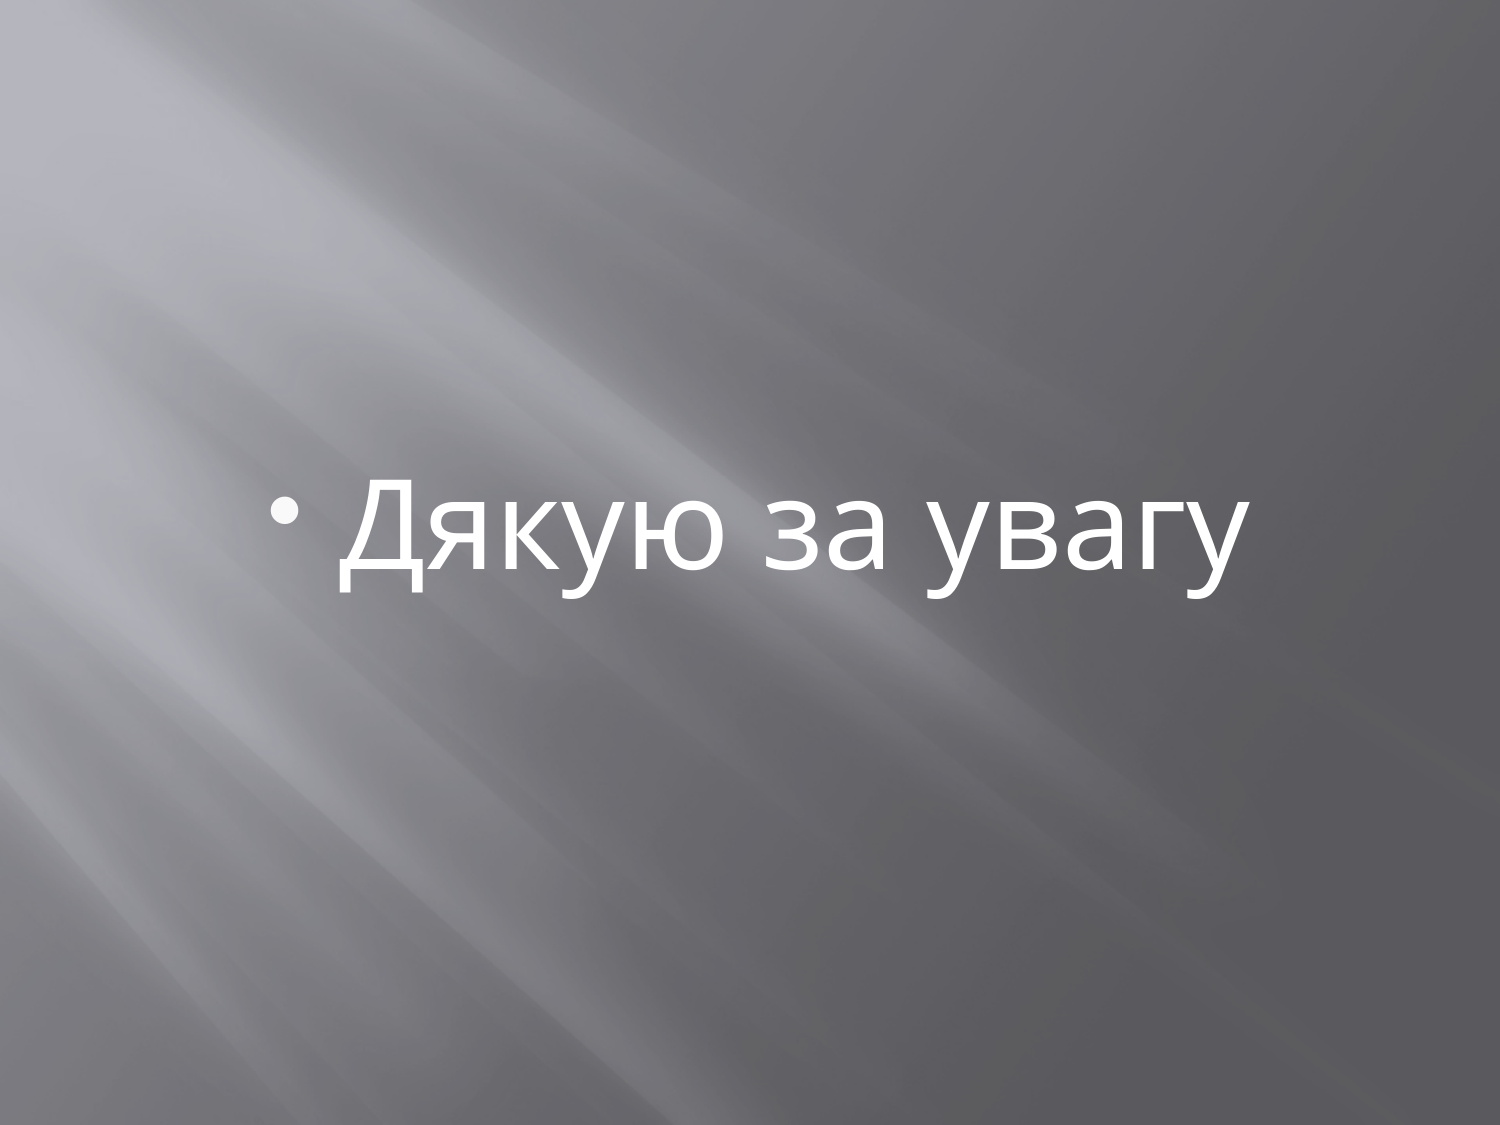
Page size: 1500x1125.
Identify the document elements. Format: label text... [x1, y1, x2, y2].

list Дякую за увагу [75, 262, 1425, 1035]
